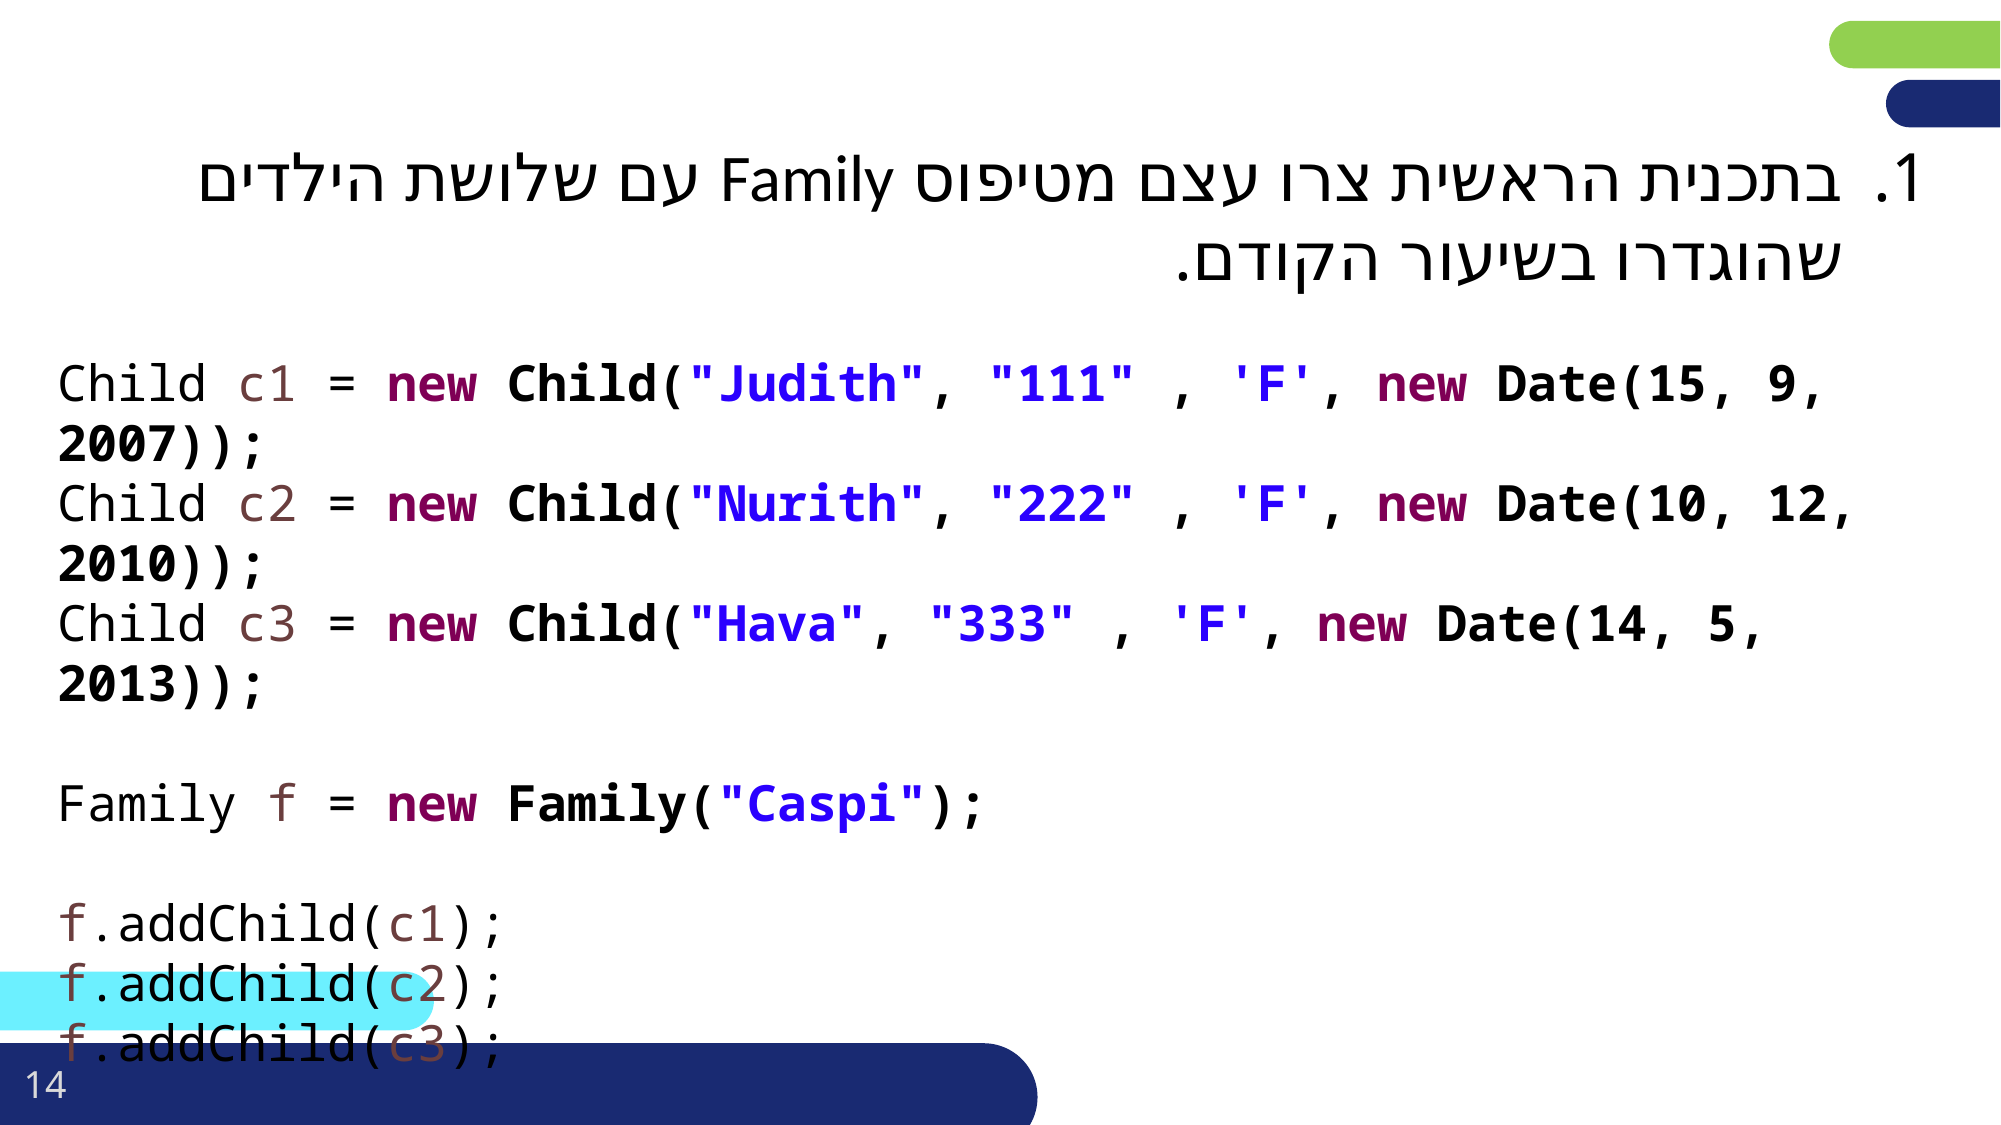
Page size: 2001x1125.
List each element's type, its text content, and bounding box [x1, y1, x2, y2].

text_box בתכנית הראשית צרו עצם מטיפוס Family עם שלושת הילדים שהוגדרו בשיעור הקודם. [56, 126, 1944, 341]
text_box Child c1 = new Child("Judith", "111" , 'F', new Date(15, 9, 2007)); Child c2 = new Child("Nurith", "222" , 'F', new Date(10, 12, 2010)); Child c3 = new Child("Hava", "333" , 'F', new Date(14, 5, 2013)); Family f = new Family("Caspi"); f.addChild(c1); f.addChild(c2); f.addChild(c3); [42, 343, 2000, 1079]
